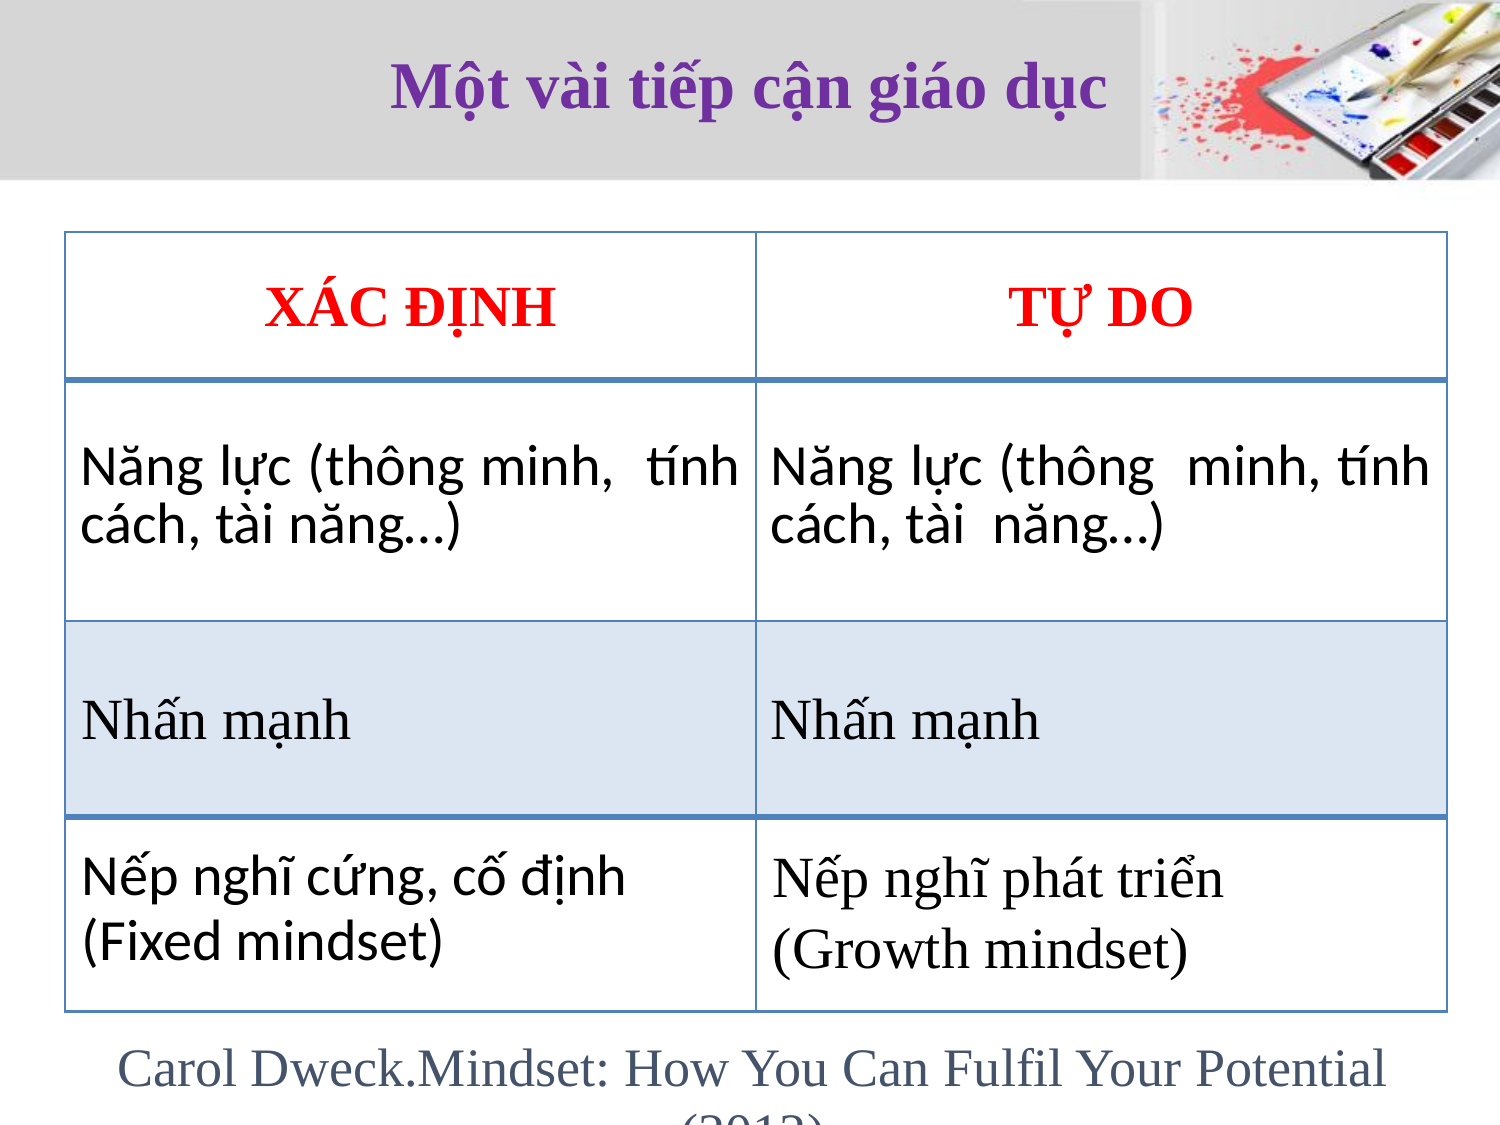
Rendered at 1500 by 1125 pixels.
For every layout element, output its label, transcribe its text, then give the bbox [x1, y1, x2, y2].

table_header Năng lực (thông minh, tính cách, tài năng…) [66, 383, 755, 620]
table_header XÁC ĐỊNH [66, 233, 755, 379]
table_header TỰ DO [757, 233, 1446, 379]
table_header Nhấn mạnh [757, 622, 1446, 814]
table_header Nếp nghĩ phát triển (Growth mindset) [757, 816, 1446, 1010]
table_header Nếp nghĩ cứng, cố định (Fixed mindset) [66, 816, 755, 1010]
title Một vài tiếp cận giáo dục [17, 2, 1483, 161]
picture [0, 0, 1500, 1125]
text_box Carol Dweck.Mindset: How You Can Fulfil Your Potential (2012) [23, 1025, 1483, 1125]
table_header Năng lực (thông minh, tính cách, tài năng…) [757, 383, 1446, 620]
table_header Nhấn mạnh [66, 622, 755, 814]
